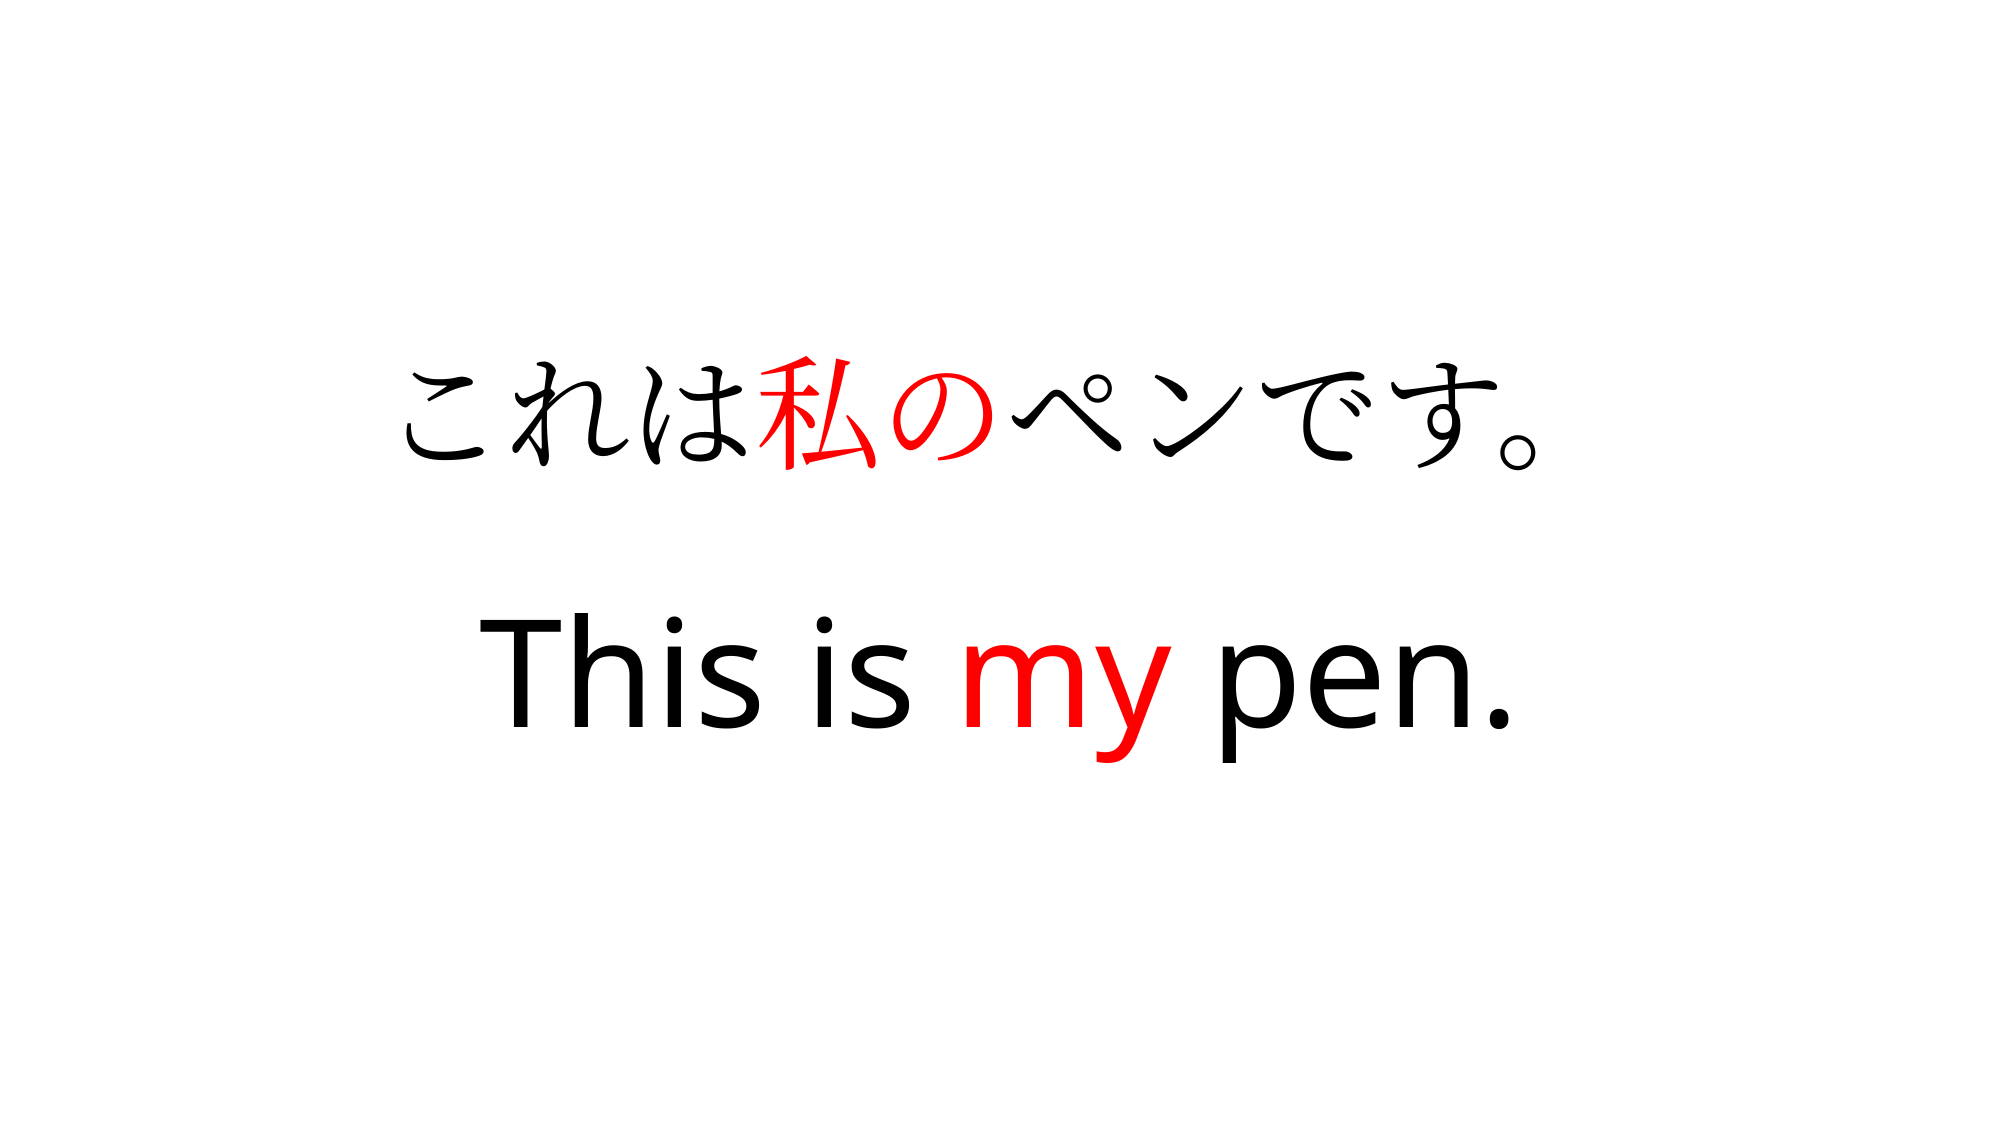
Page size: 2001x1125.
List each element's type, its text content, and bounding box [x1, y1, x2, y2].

title これは私のペンです。 [249, 184, 1750, 495]
subtitle This is my pen. [249, 590, 1750, 863]
